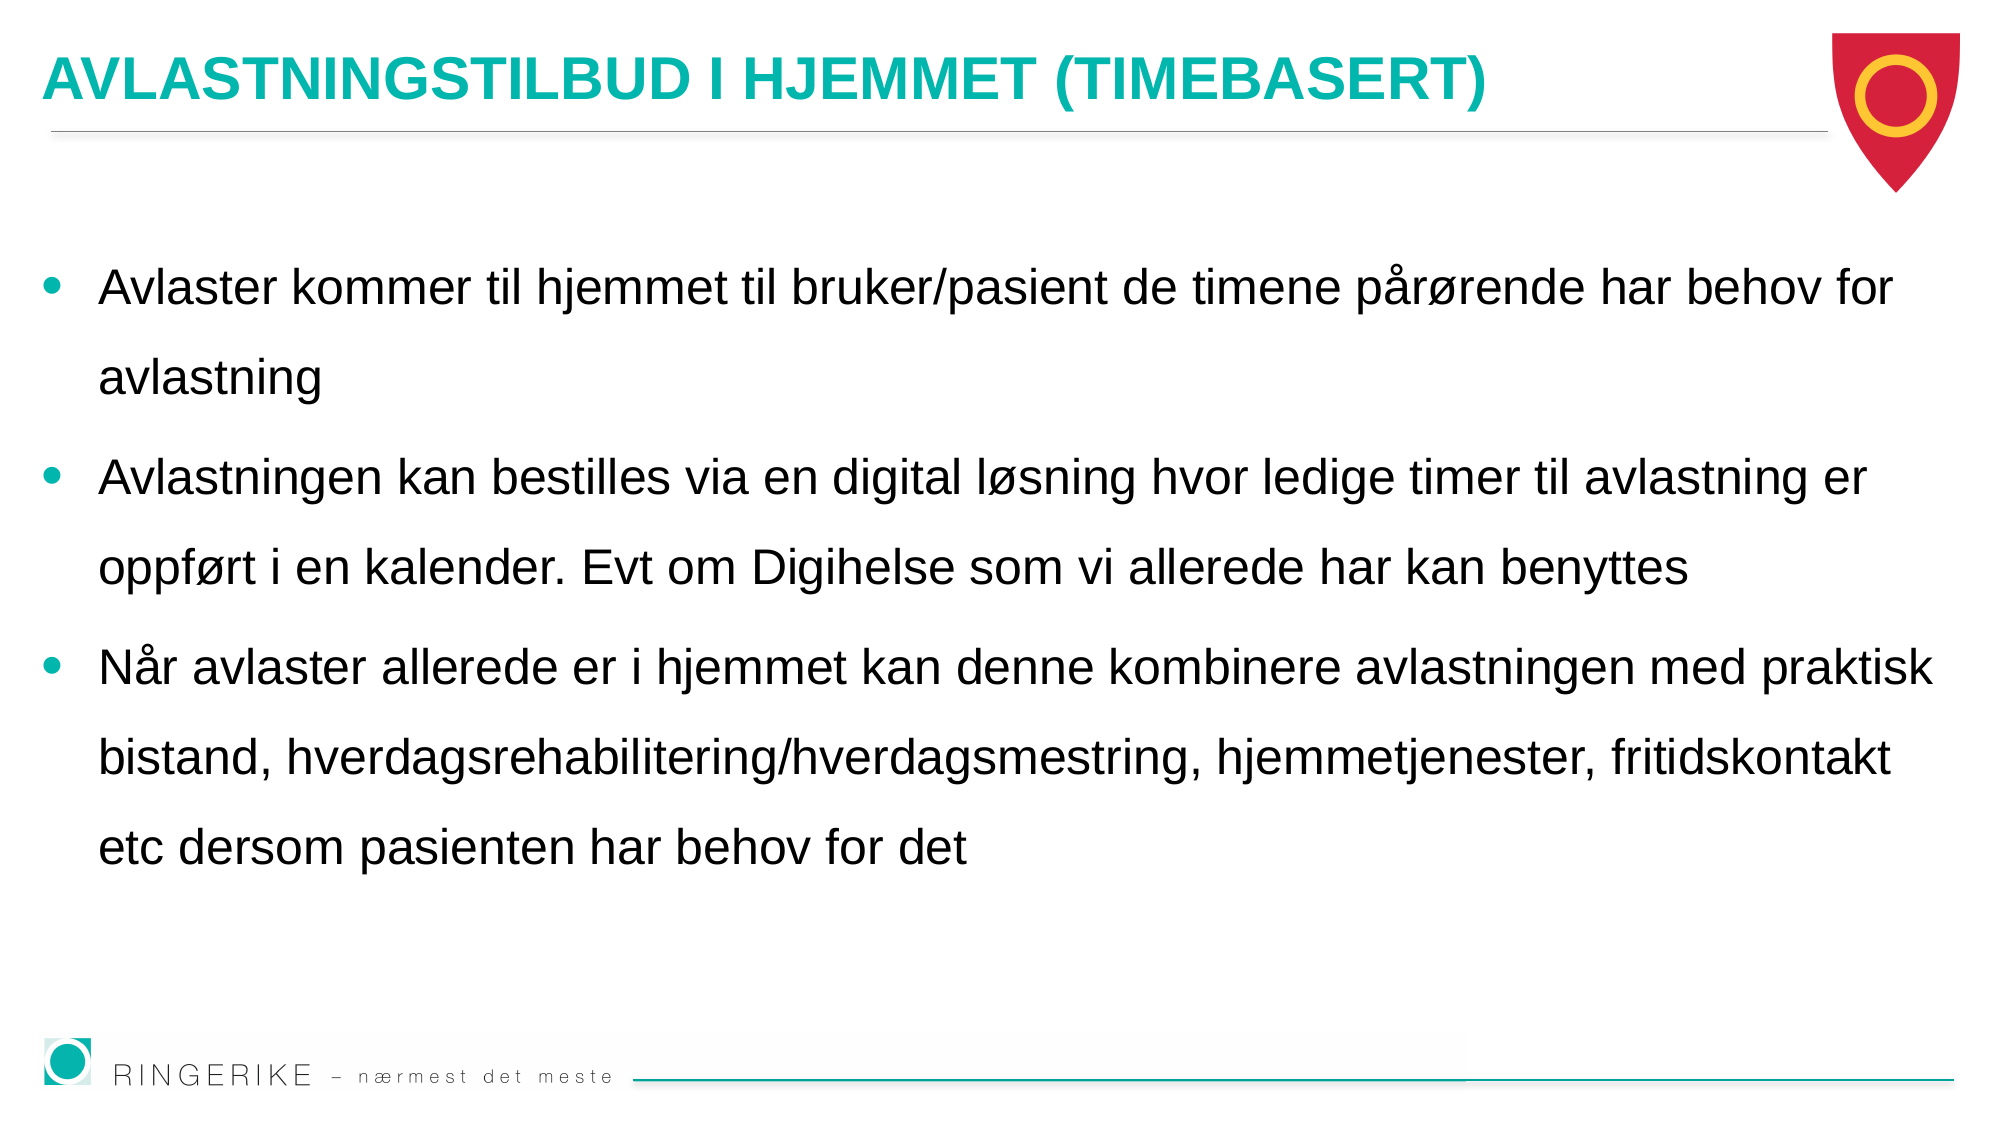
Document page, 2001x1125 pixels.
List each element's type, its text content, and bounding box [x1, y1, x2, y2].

picture [38, 1032, 1466, 1091]
picture [1828, 33, 1964, 199]
title AVLASTNINGSTILBUD I HJEMMET (TIMEBASERT) [26, 33, 1713, 118]
list Avlaster kommer til hjemmet til bruker/pasient de timene pårørende har behov for avlastning Avlastningen kan bestilles via en digital løsning hvor ledige timer til avlastning er oppført i en kalender. Evt om Digihelse som vi allerede har kan benyttes Når avlaster allerede er i hjemmet kan denne kombinere avlastningen med praktisk bistand, hverdagsrehabilitering/hverdagsmestring, hjemmetjenester, fritidskontakt etc dersom pasienten har behov for det [26, 217, 1955, 1014]
